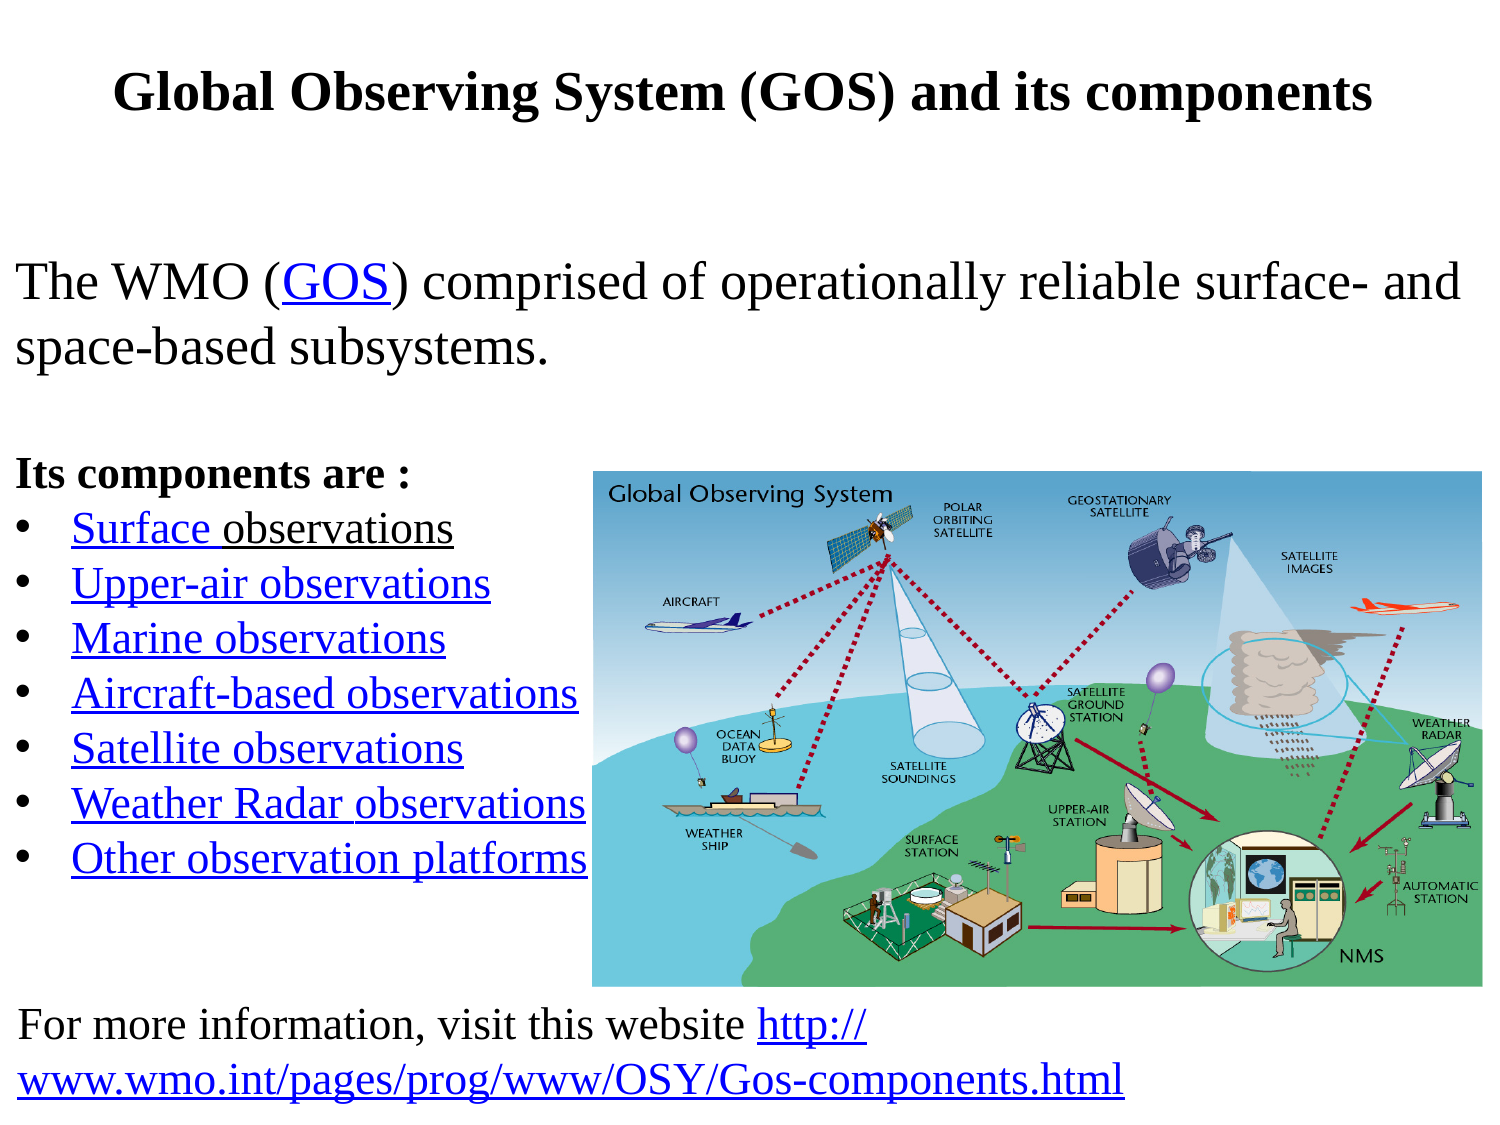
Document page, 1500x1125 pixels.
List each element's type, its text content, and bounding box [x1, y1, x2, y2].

title Global Observing System (GOS) and its components [75, 45, 1425, 233]
picture [592, 471, 1483, 987]
list The WMO (GOS) comprised of operationally reliable surface- and space-based subsystems. [0, 237, 1500, 425]
text_box For more information, visit this website http://www.wmo.int/pages/prog/www/OSY/Gos-components.html [2, 986, 1483, 1111]
text_box Its components are : Surface observations Upper-air observations Marine observations Aircraft-based observations Satellite observations Weather Radar observations Other observation platforms [0, 435, 609, 891]
